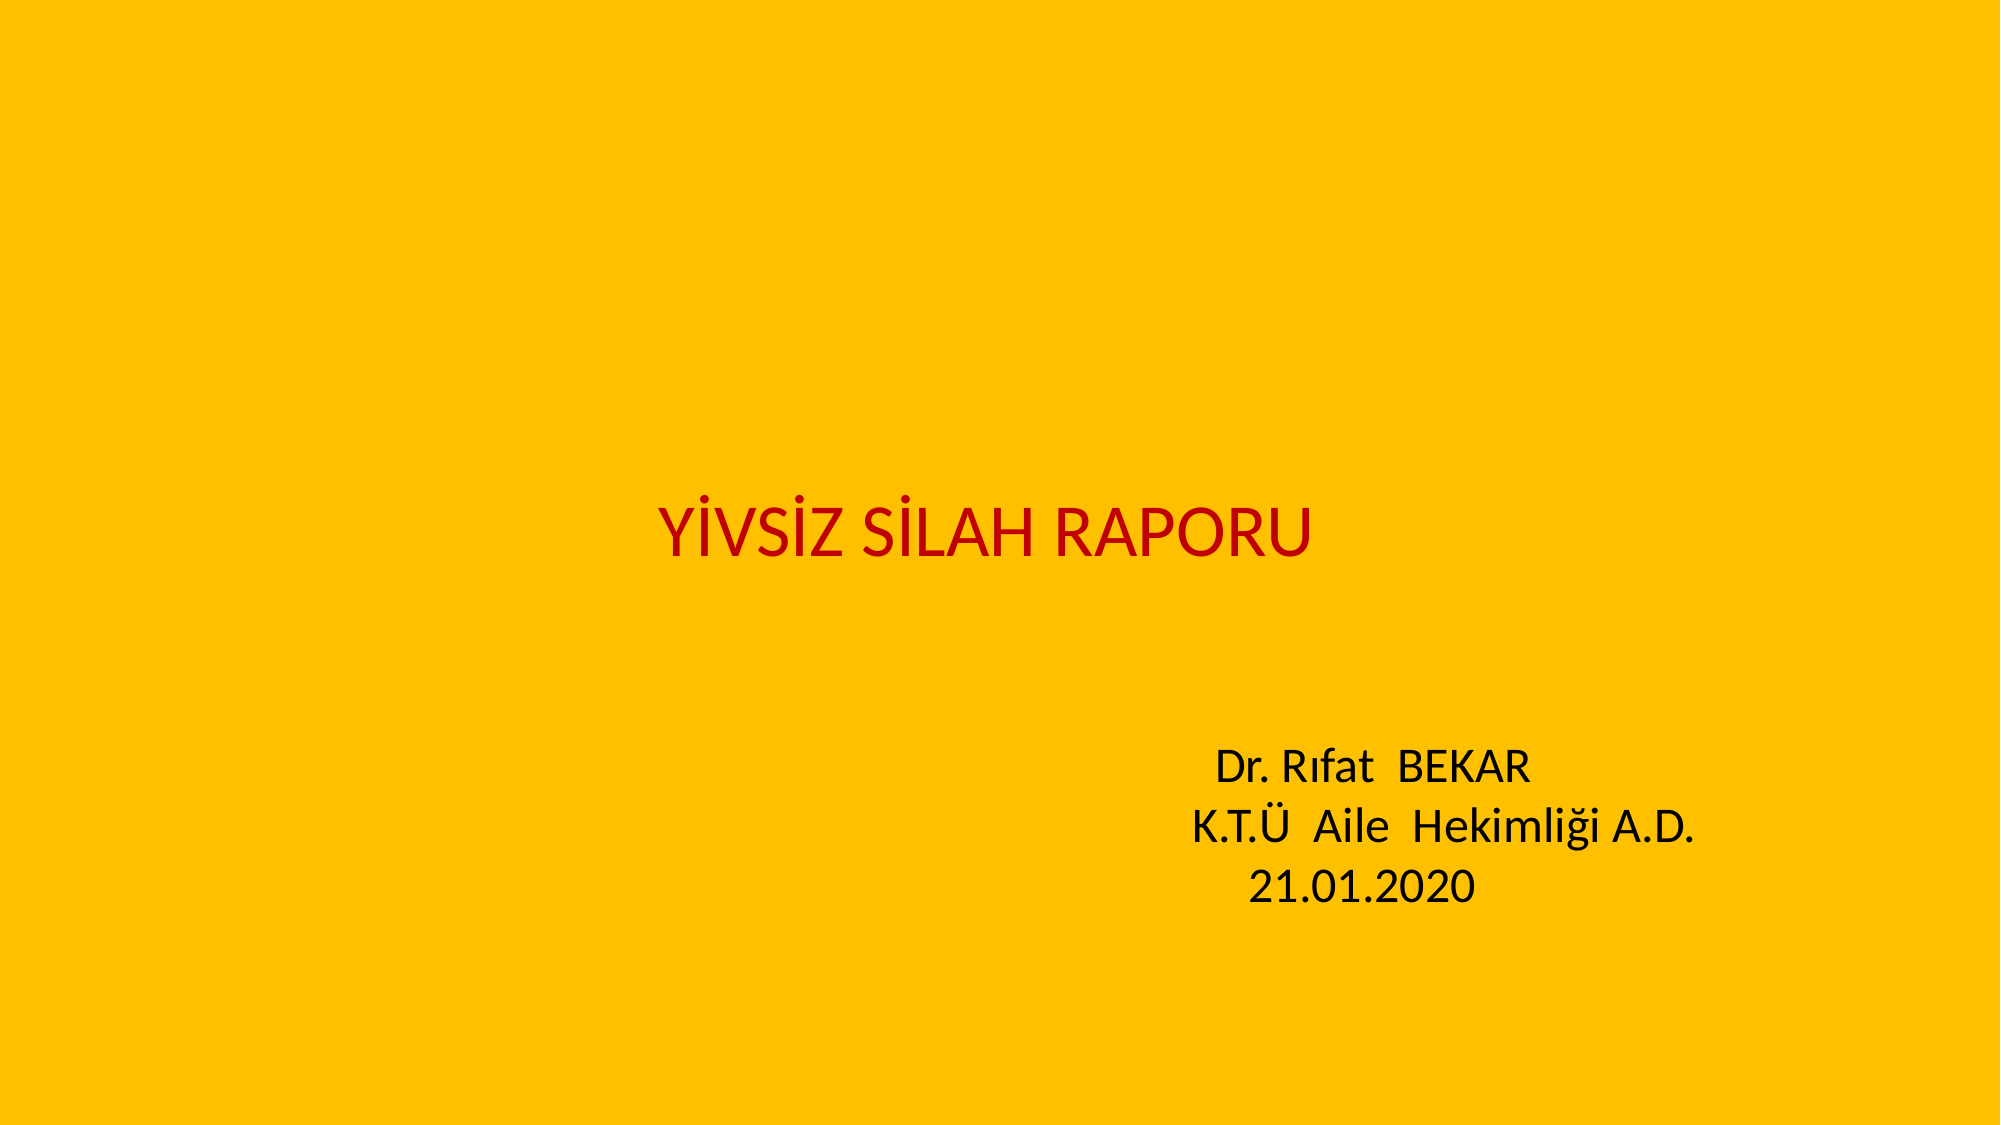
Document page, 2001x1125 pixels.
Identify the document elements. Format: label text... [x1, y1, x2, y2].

text_box Dr. Rıfat BEKAR K.T.Ü Aile Hekimliği A.D. 21.01.2020 [1177, 724, 1913, 920]
text_box YİVSİZ SİLAH RAPORU [644, 474, 1545, 579]
